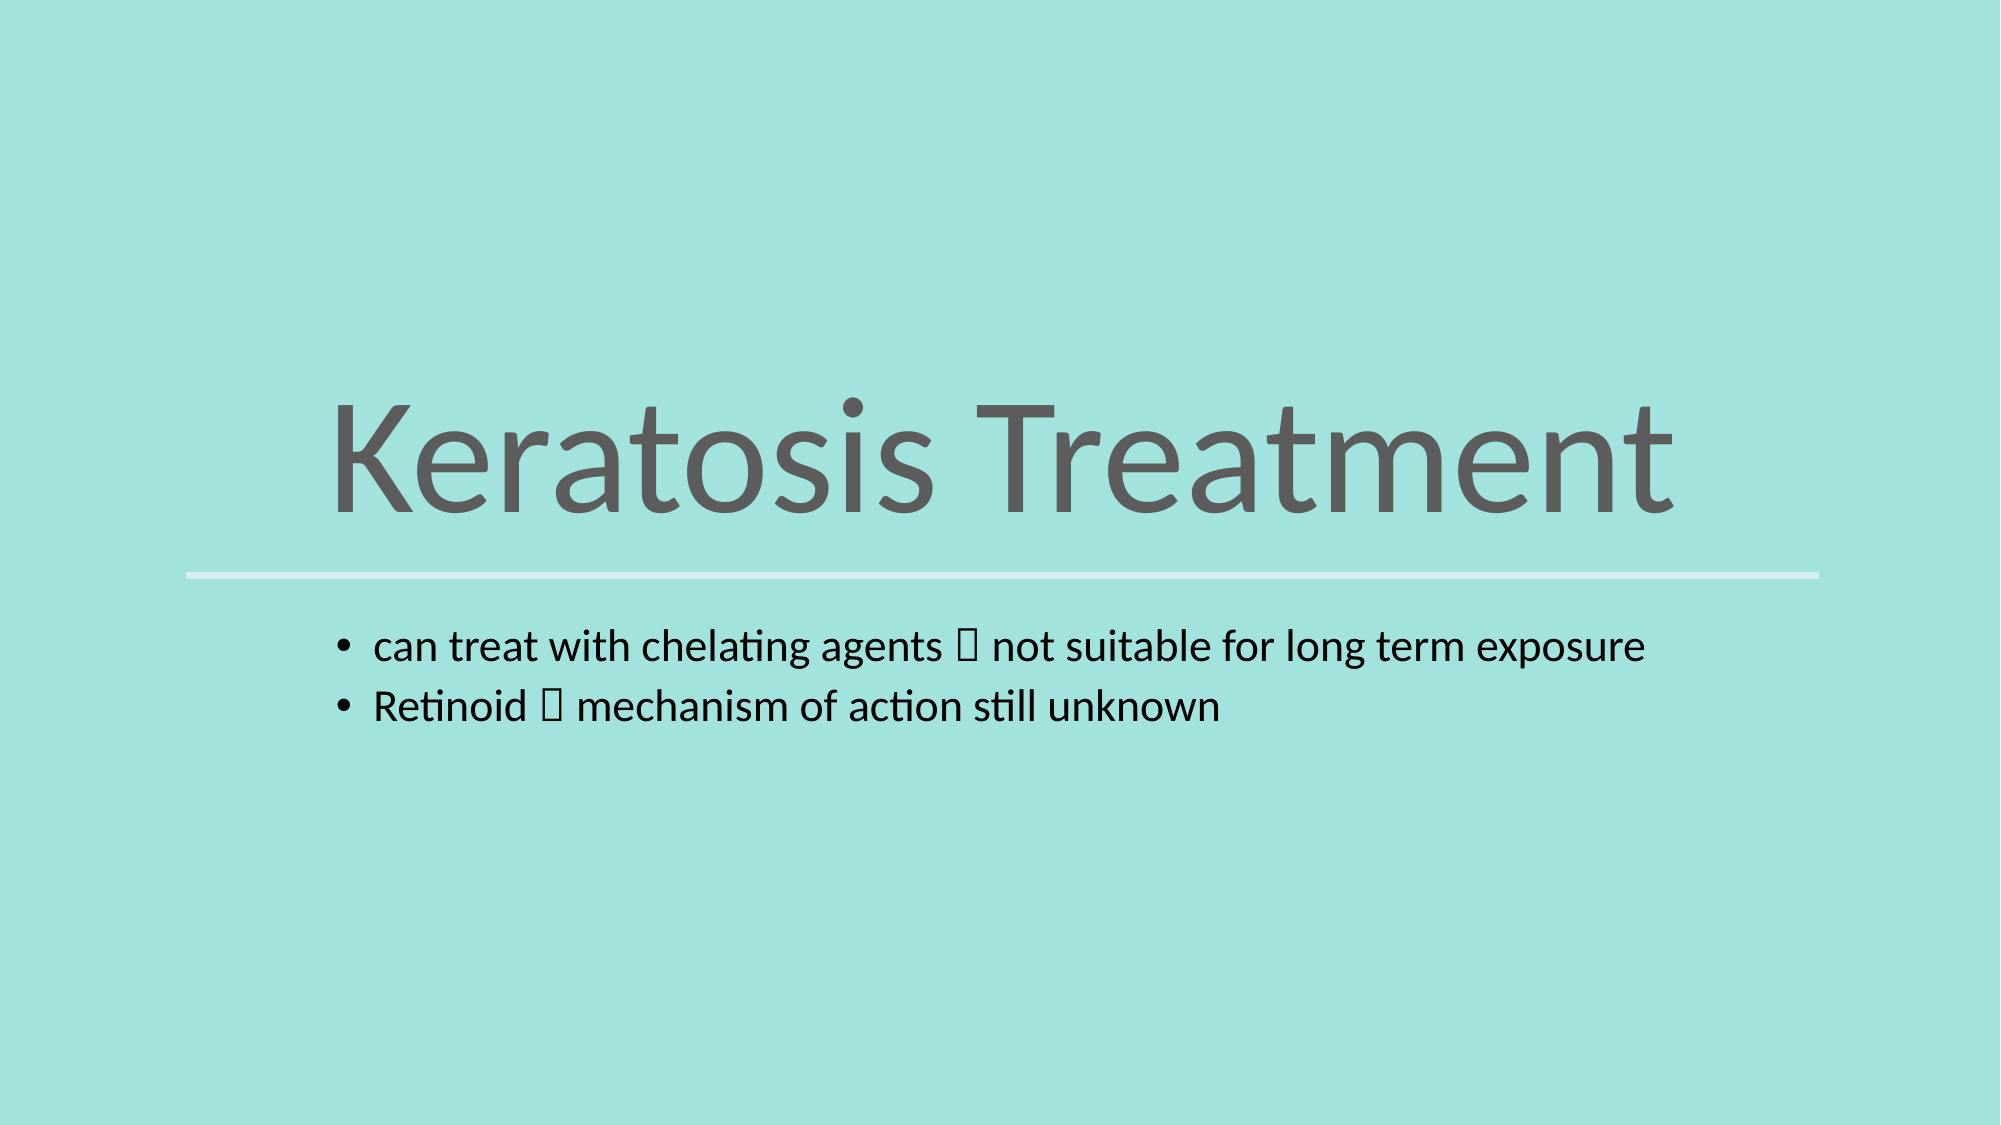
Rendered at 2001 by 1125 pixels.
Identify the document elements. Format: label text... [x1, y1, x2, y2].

text_box [0, 0, 2000, 1125]
list can treat with chelating agents  not suitable for long term exposure Retinoid  mechanism of action still unknown [170, 607, 1971, 906]
title Keratosis Treatment [125, 376, 1882, 564]
